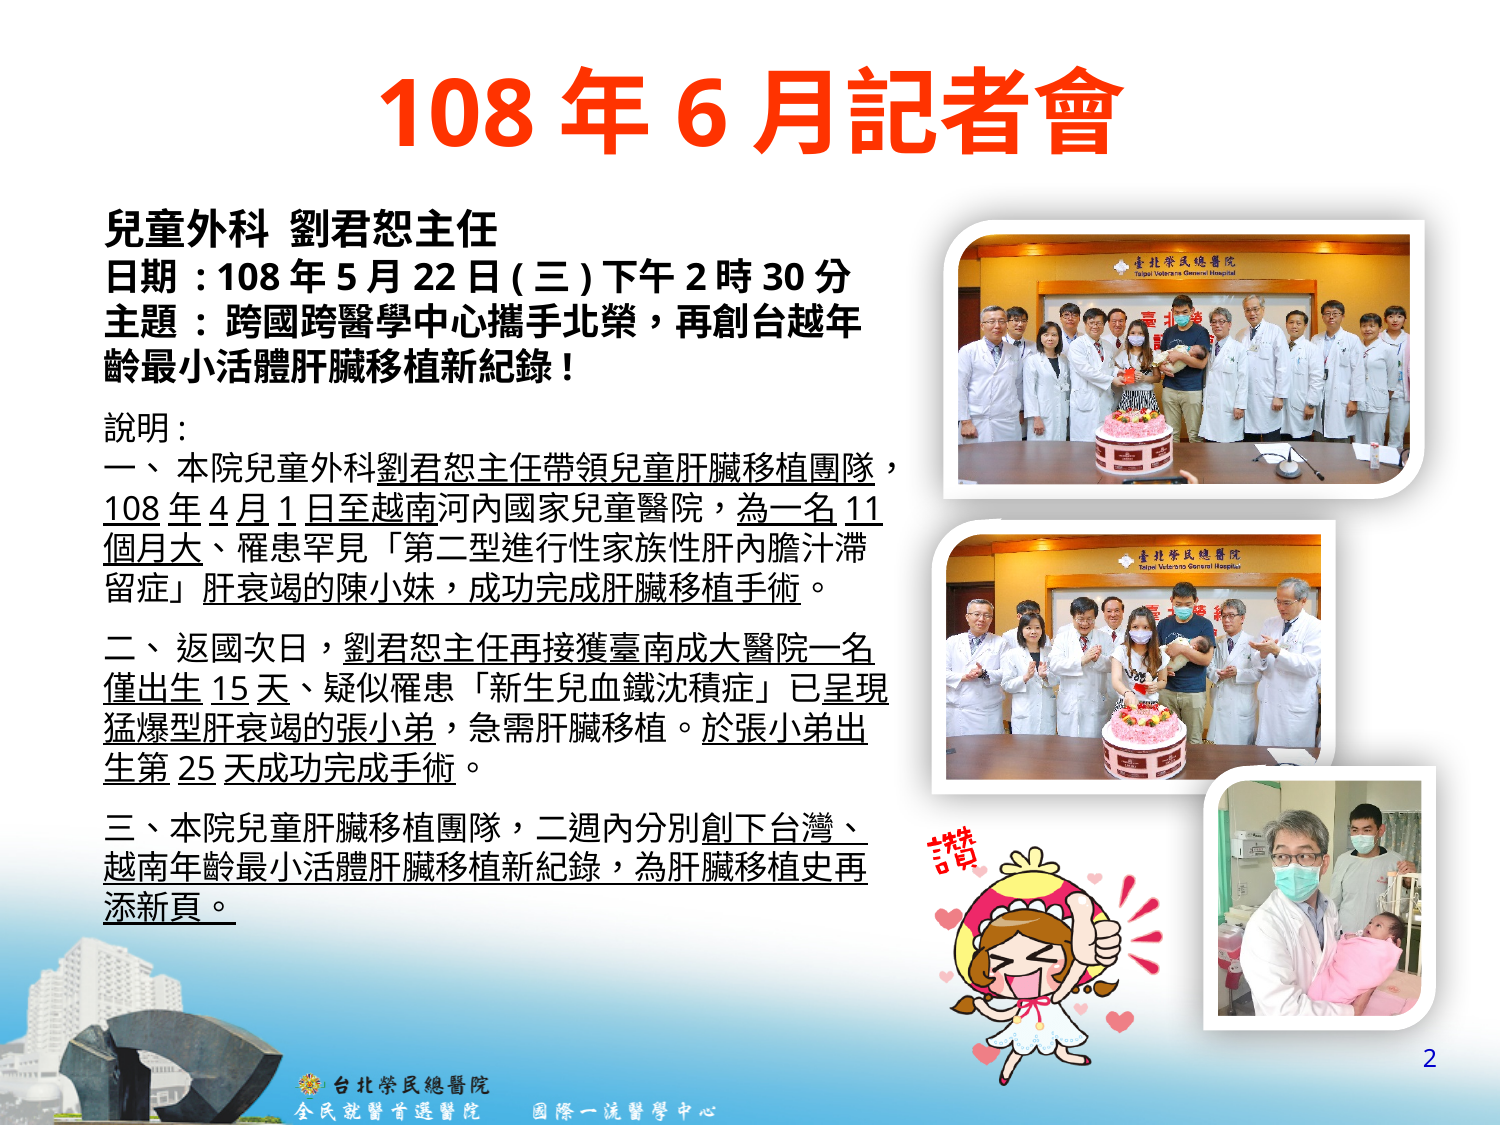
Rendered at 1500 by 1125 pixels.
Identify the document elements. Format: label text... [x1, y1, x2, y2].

picture [0, 0, 1500, 1125]
title 108年6月記者會 [94, 62, 1407, 173]
text_box 兒童外科 劉君恕主任 日期 : 108年5月22日(三)下午2時30分 主題 : 跨國跨醫學中心攜手北榮，再創台越年齡最小活體肝臟移植新紀錄! 說明: 一、 本院兒童外科劉君恕主任帶領兒童肝臟移植團隊，108年4月1日至越南河內國家兒童醫院，為一名11個月大、罹患罕見「第二型進行性家族性肝內膽汁滯留症」肝衰竭的陳小妹，成功完成肝臟移植手術。 二、 返國次日，劉君恕主任再接獲臺南成大醫院一名僅出生15天、疑似罹患「新生兒血鐵沈積症」已呈現猛爆型肝衰竭的張小弟，急需肝臟移植。於張小弟出生第25天成功完成手術。 三、本院兒童肝臟移植團隊，二週內分別創下台灣、越南年齡最小活體肝臟移植新紀錄，為肝臟移植史再添新頁。 [88, 195, 904, 934]
slide_number 2 [1340, 1034, 1452, 1080]
